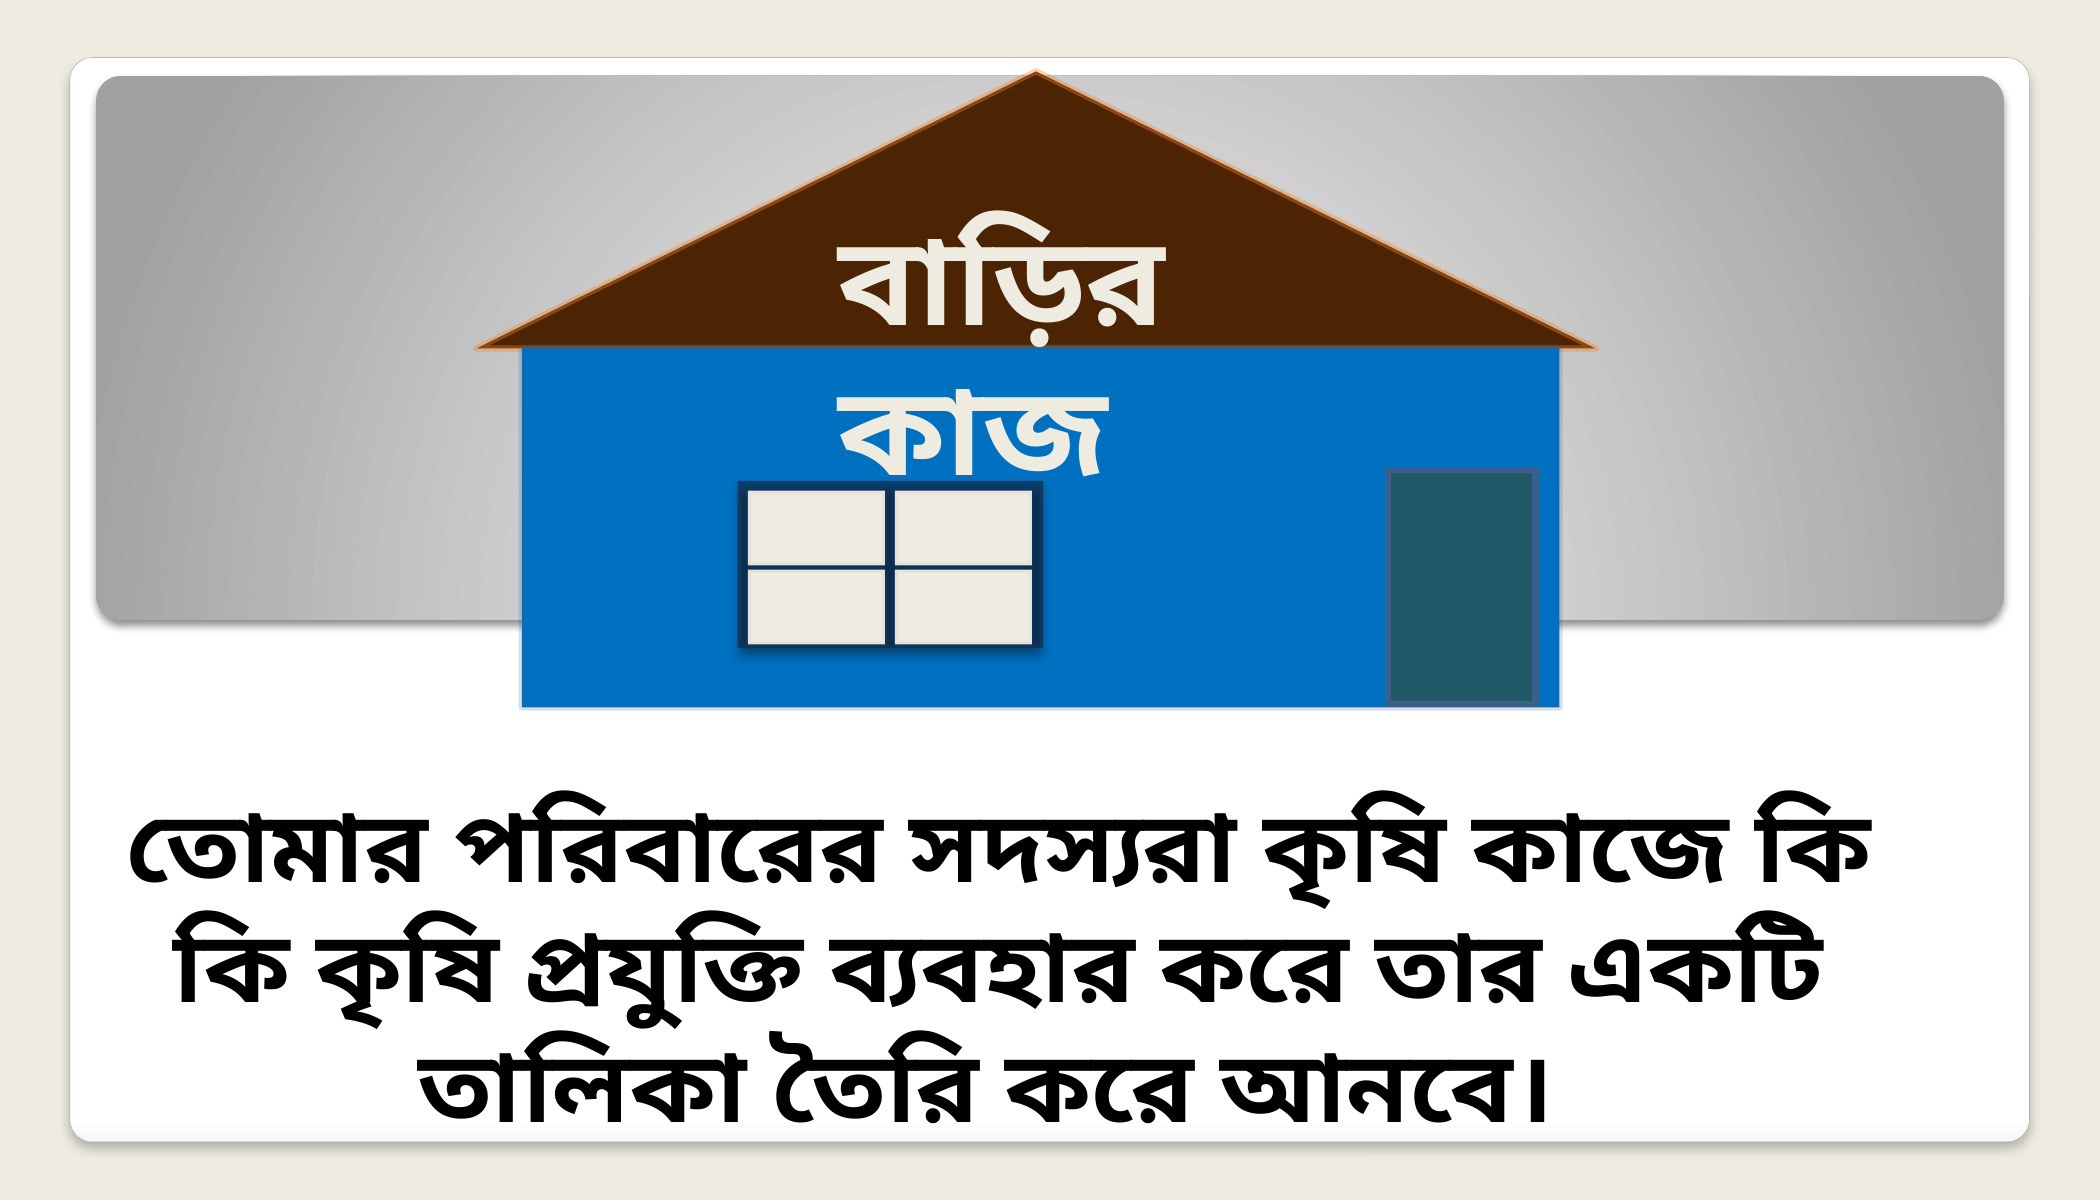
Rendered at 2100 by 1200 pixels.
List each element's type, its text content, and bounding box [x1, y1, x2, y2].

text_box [747, 490, 1033, 645]
text_box [1344, 220, 1599, 352]
text_box [1385, 467, 1539, 707]
text_box [1038, 508, 1046, 651]
text_box [734, 478, 823, 651]
text_box [473, 68, 1289, 352]
text_box [519, 344, 1563, 711]
text_box তোমার পরিবারের সদস্যরা কৃষি কাজে কি কি কৃষি প্রযুক্তি ব্যবহার করে তার একটি তালিকা তৈরি করে আনবে। [67, 774, 1931, 1150]
text_box বাড়ির কাজ [823, 193, 1344, 508]
